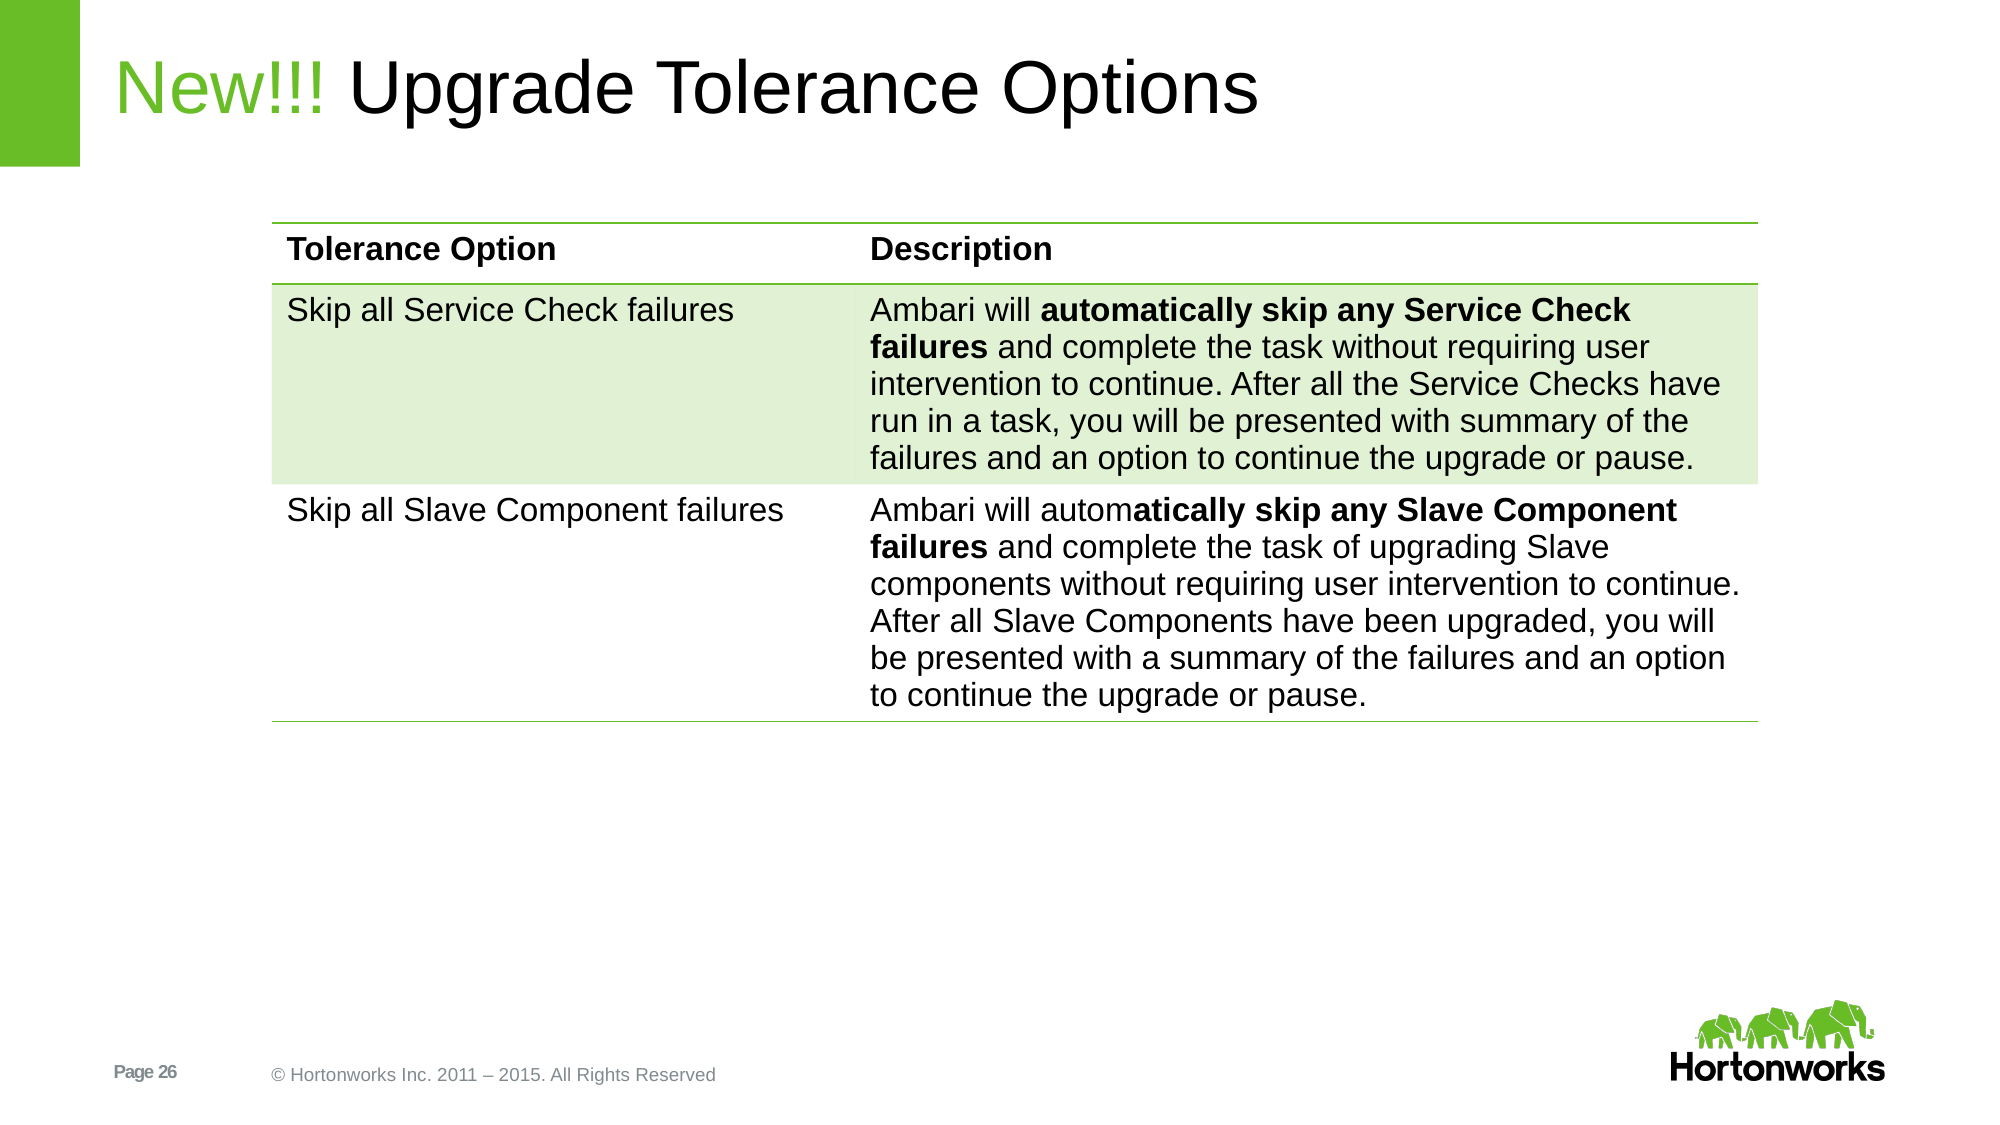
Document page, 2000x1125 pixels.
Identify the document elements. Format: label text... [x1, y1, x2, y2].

table_cell Ambari will automatically skip any Service Check failures and complete the task without requiring user intervention to continue. After all the Service Checks have run in a task, you will be presented with summary of the failures and an option to continue the upgrade or pause. [855, 285, 1758, 484]
table_header Description [855, 224, 1758, 283]
table_cell Ambari will automatically skip any Slave Component failures and complete the task of upgrading Slave components without requiring user intervention to continue. After all Slave Components have been upgraded, you will be presented with a summary of the failures and an option to continue the upgrade or pause. [855, 484, 1758, 721]
table_header Tolerance Option [272, 224, 855, 283]
table_cell Skip all Service Check failures [272, 285, 855, 484]
title New!!! Upgrade Tolerance Options [99, 0, 1900, 167]
picture [1671, 1000, 1885, 1081]
table_cell Skip all Slave Component failures [272, 484, 855, 721]
